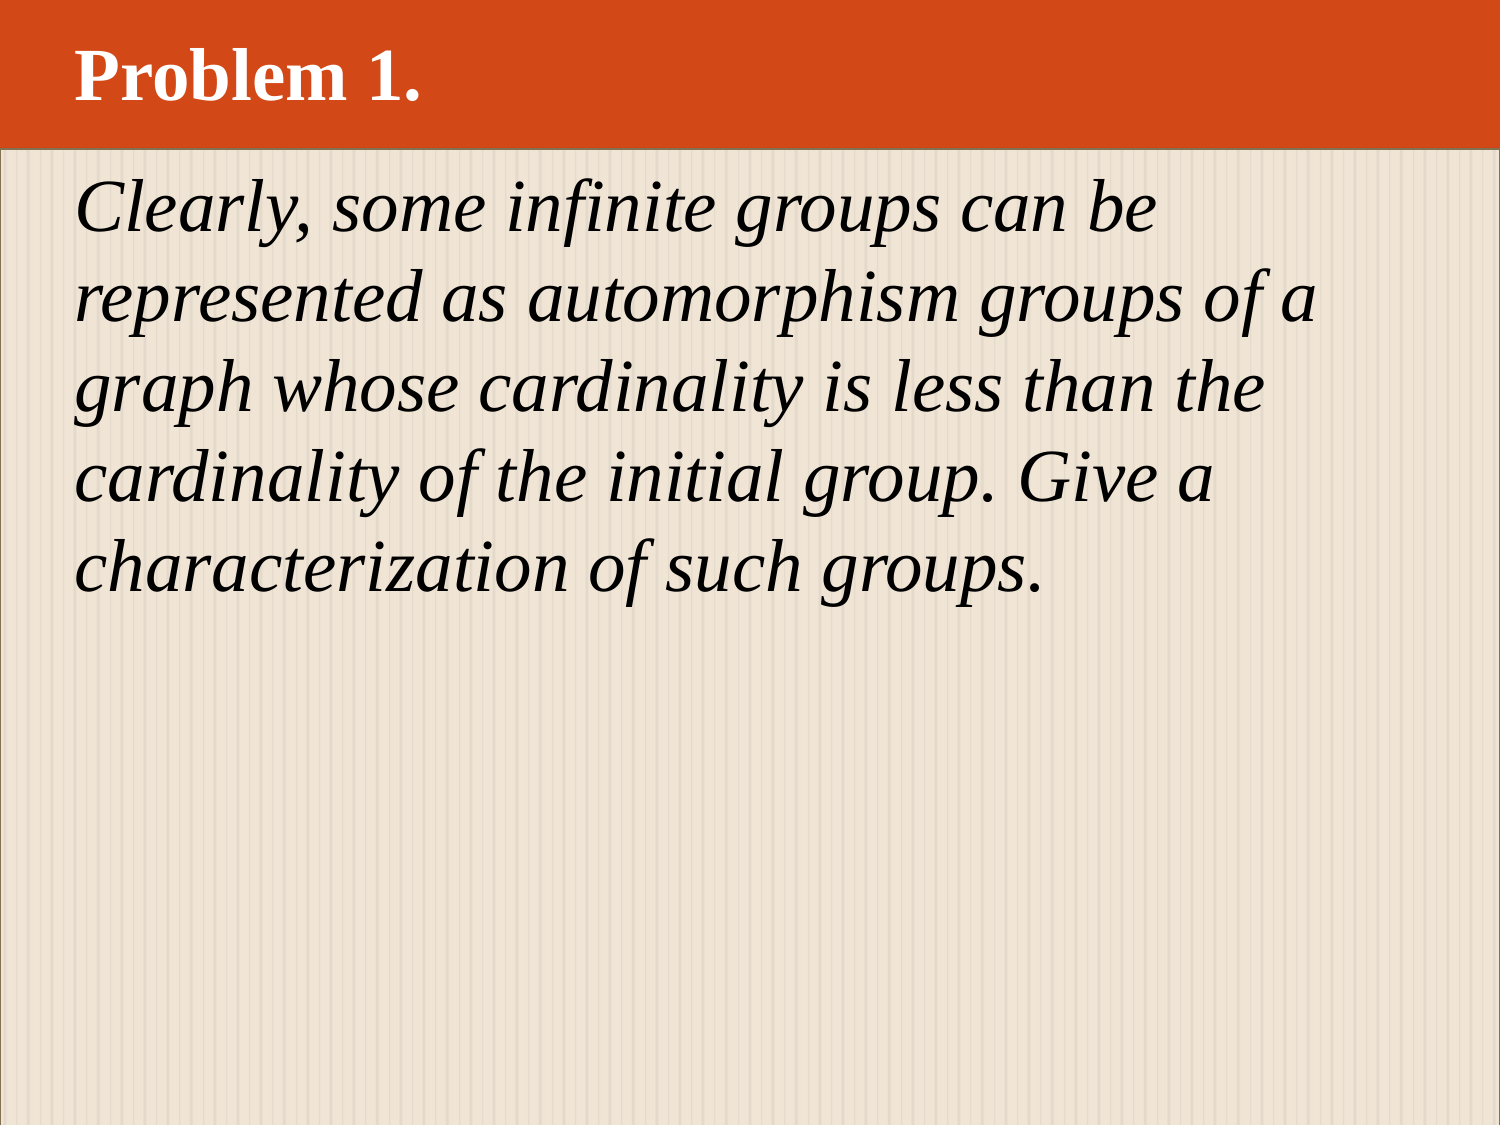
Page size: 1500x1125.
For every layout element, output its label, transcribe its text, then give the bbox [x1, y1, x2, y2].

text_box Clearly, some infinite groups can be represented as automorphism groups of a graph whose cardinality is less than the cardinality of the initial group. Give a characterization of such groups. [0, 148, 1500, 1125]
text_box Problem 1. [0, 0, 1500, 148]
